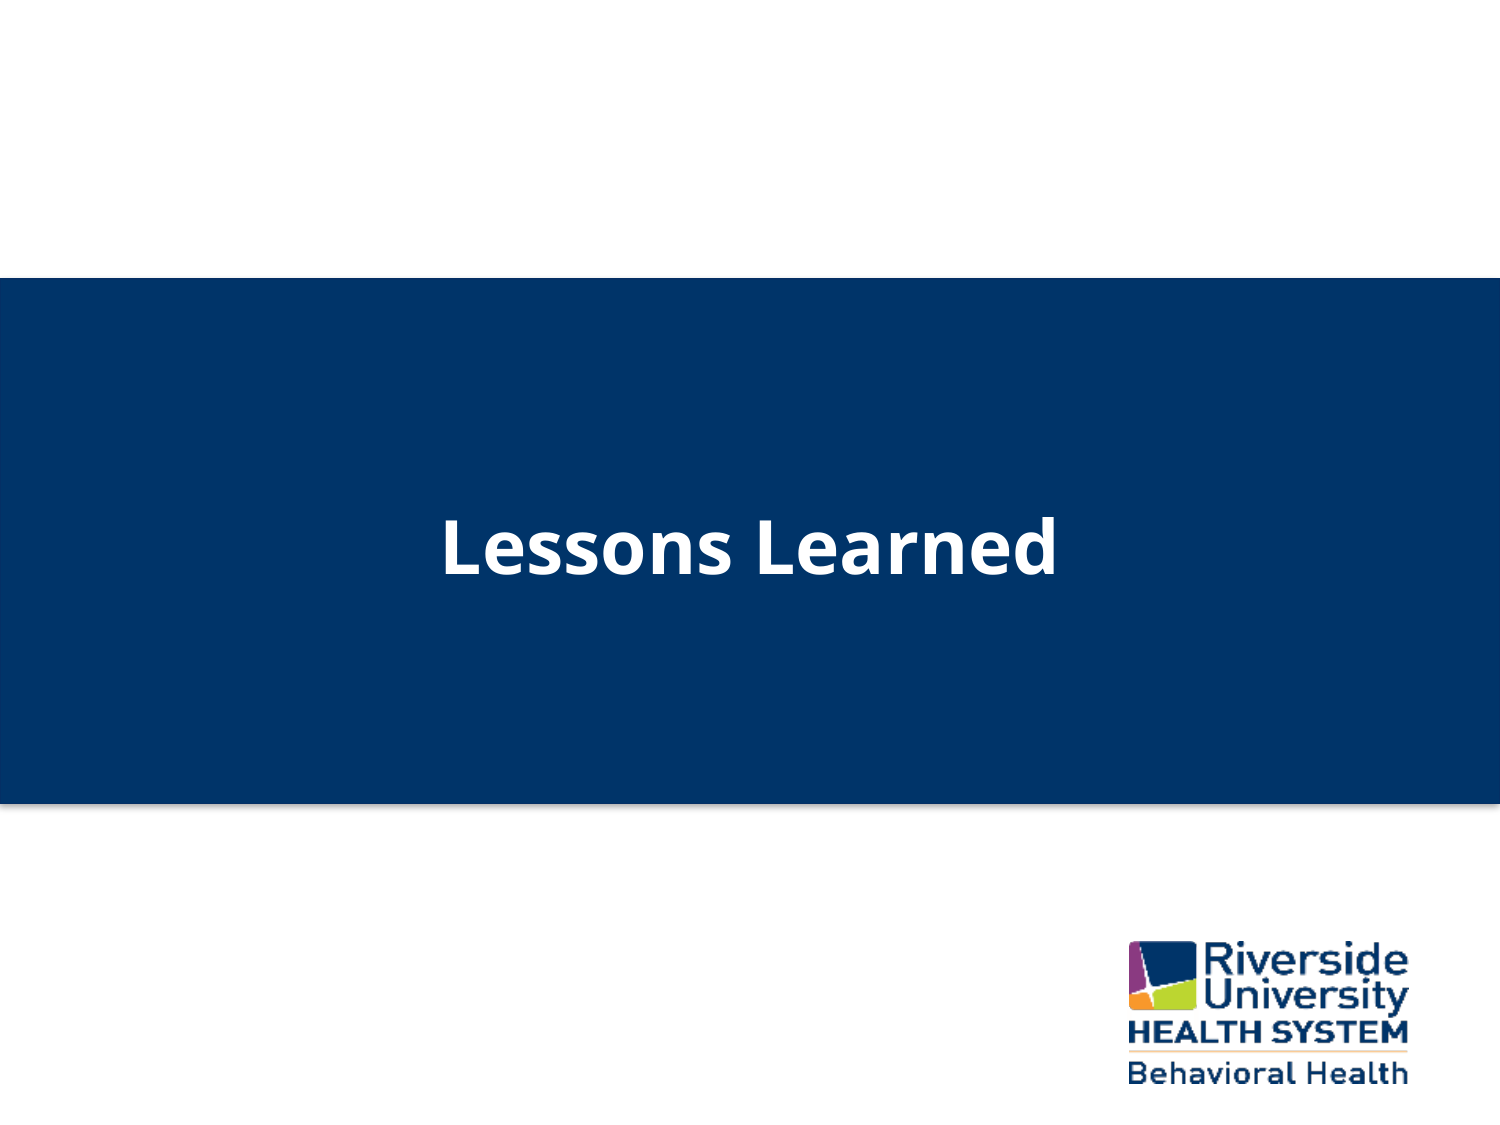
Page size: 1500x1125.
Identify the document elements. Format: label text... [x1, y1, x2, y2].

title Lessons Learned [75, 354, 1425, 730]
picture [1129, 941, 1409, 1084]
